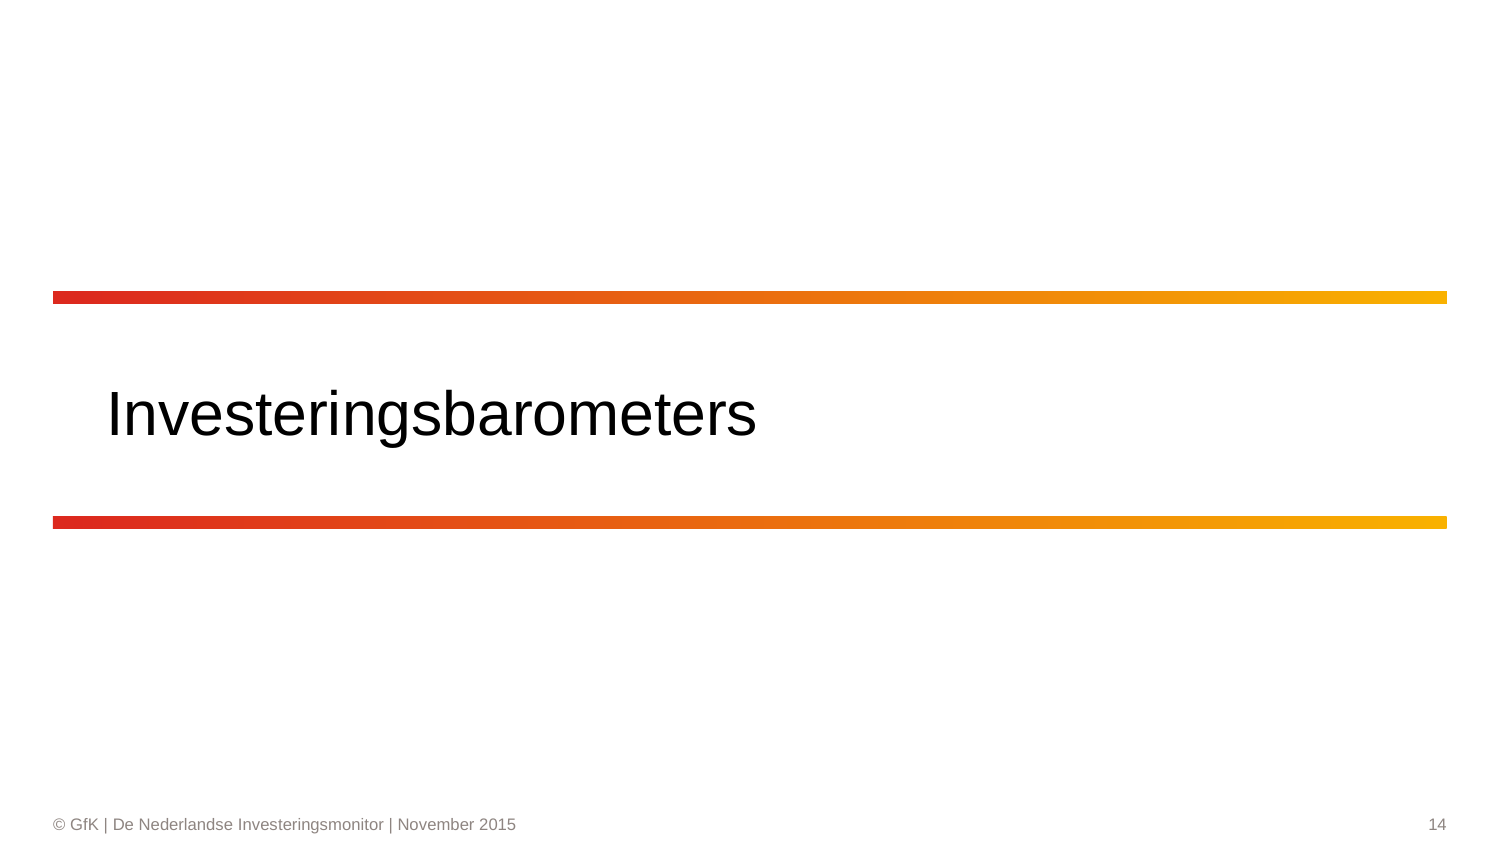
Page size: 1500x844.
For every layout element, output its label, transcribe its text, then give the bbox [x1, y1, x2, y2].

title Investeringsbarometers [52, 291, 1447, 529]
